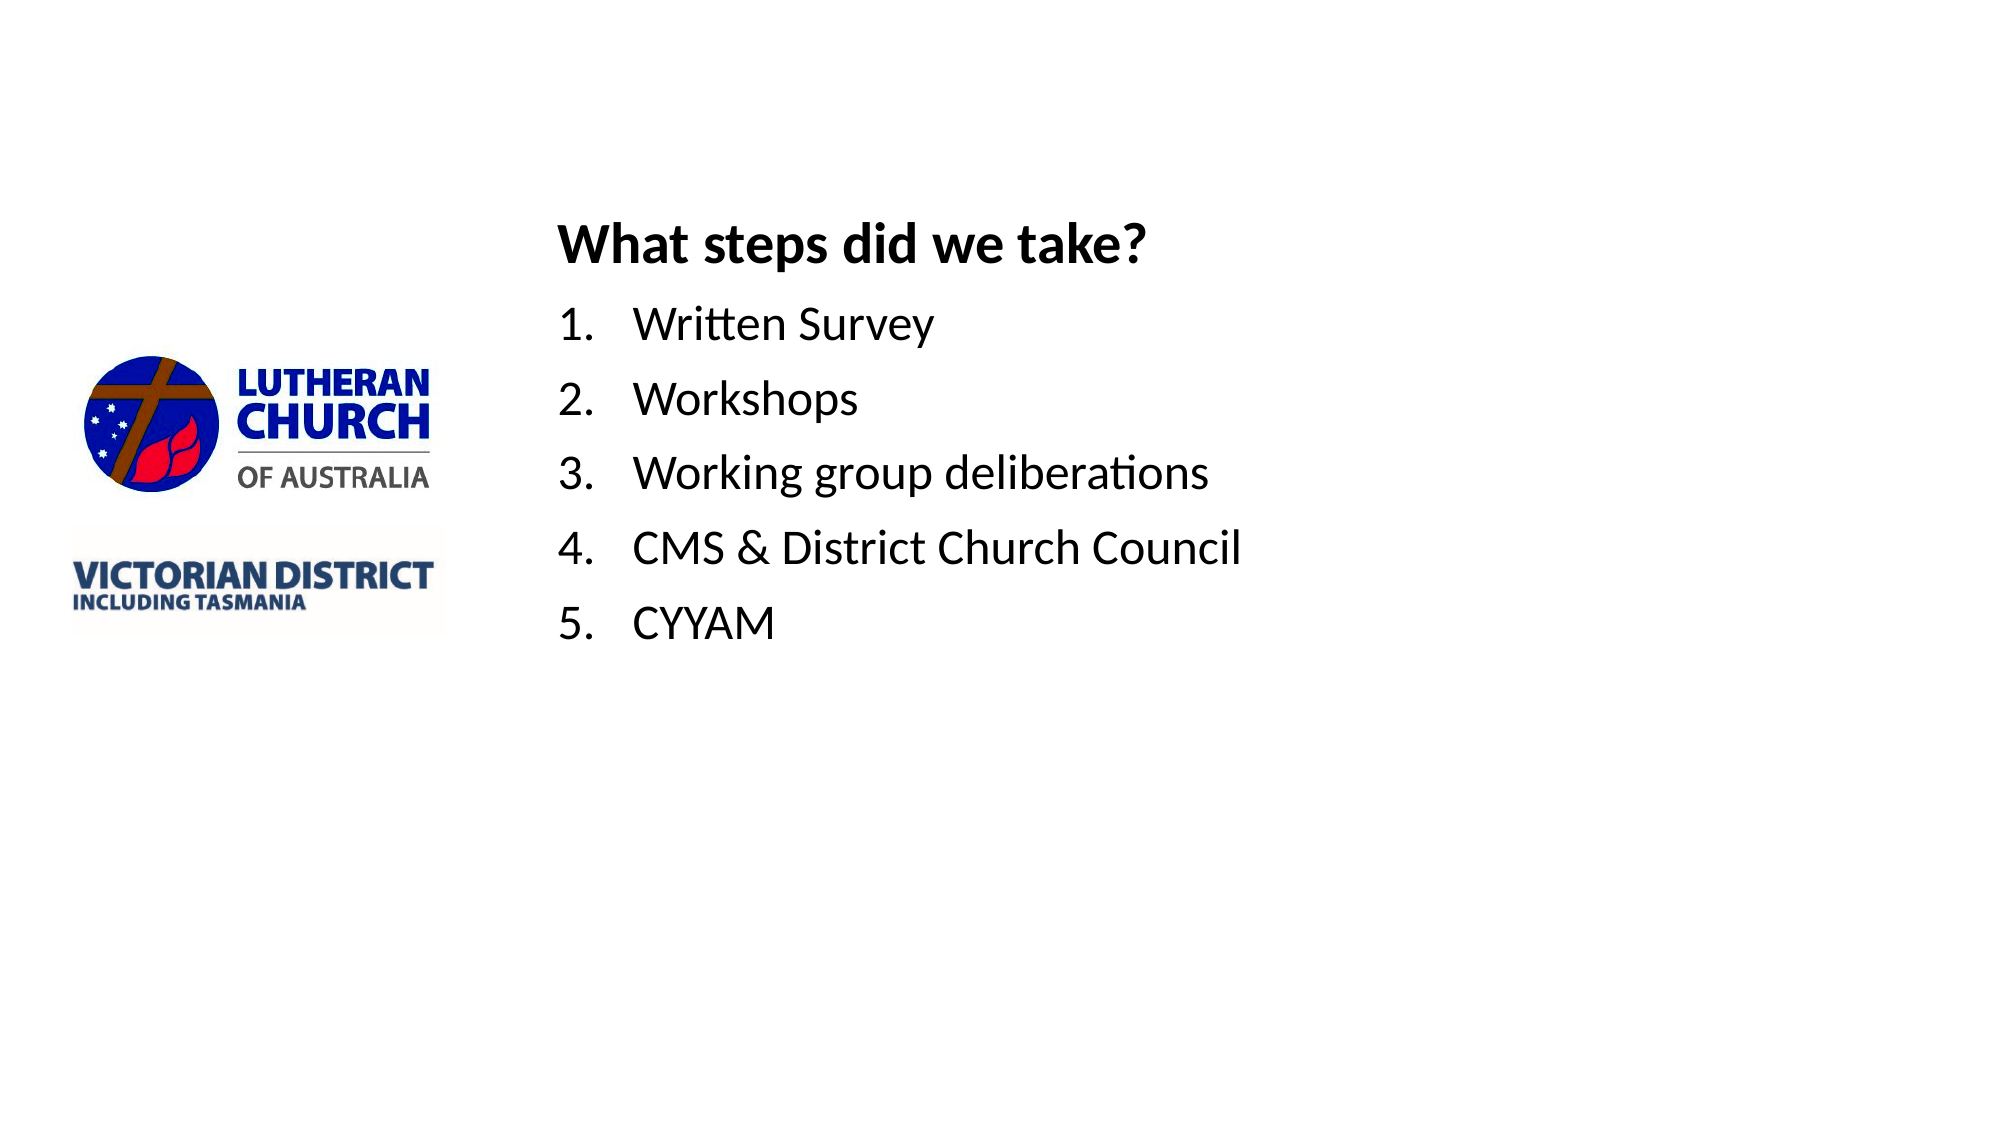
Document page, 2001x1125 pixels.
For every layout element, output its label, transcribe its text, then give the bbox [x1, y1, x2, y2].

subtitle What steps did we take? Written Survey Workshops Working group deliberations CMS & District Church Council CYYAM [542, 205, 1935, 1070]
picture [71, 526, 446, 635]
picture [71, 344, 446, 503]
